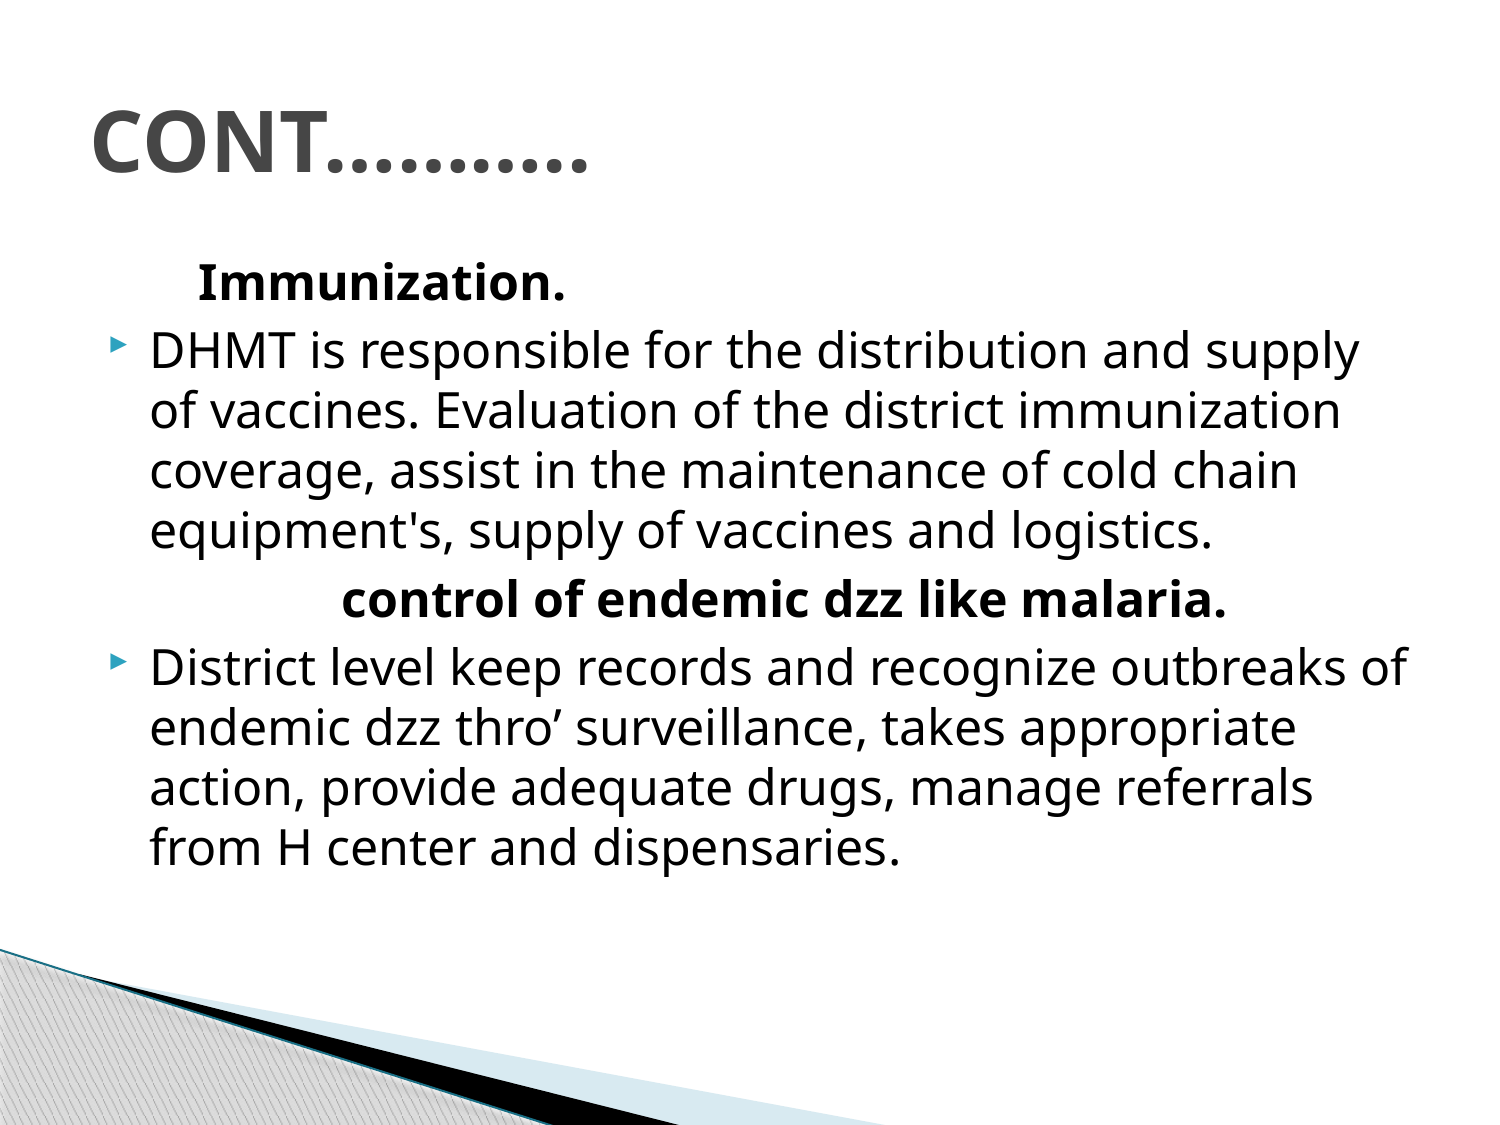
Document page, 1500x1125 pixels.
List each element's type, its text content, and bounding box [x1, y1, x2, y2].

title CONT……….. [75, 45, 1425, 233]
list Immunization. DHMT is responsible for the distribution and supply of vaccines. Evaluation of the district immunization coverage, assist in the maintenance of cold chain equipment's, supply of vaccines and logistics. control of endemic dzz like malaria. District level keep records and recognize outbreaks of endemic dzz thro’ surveillance, takes appropriate action, provide adequate drugs, manage referrals from H center and dispensaries. [75, 243, 1425, 986]
